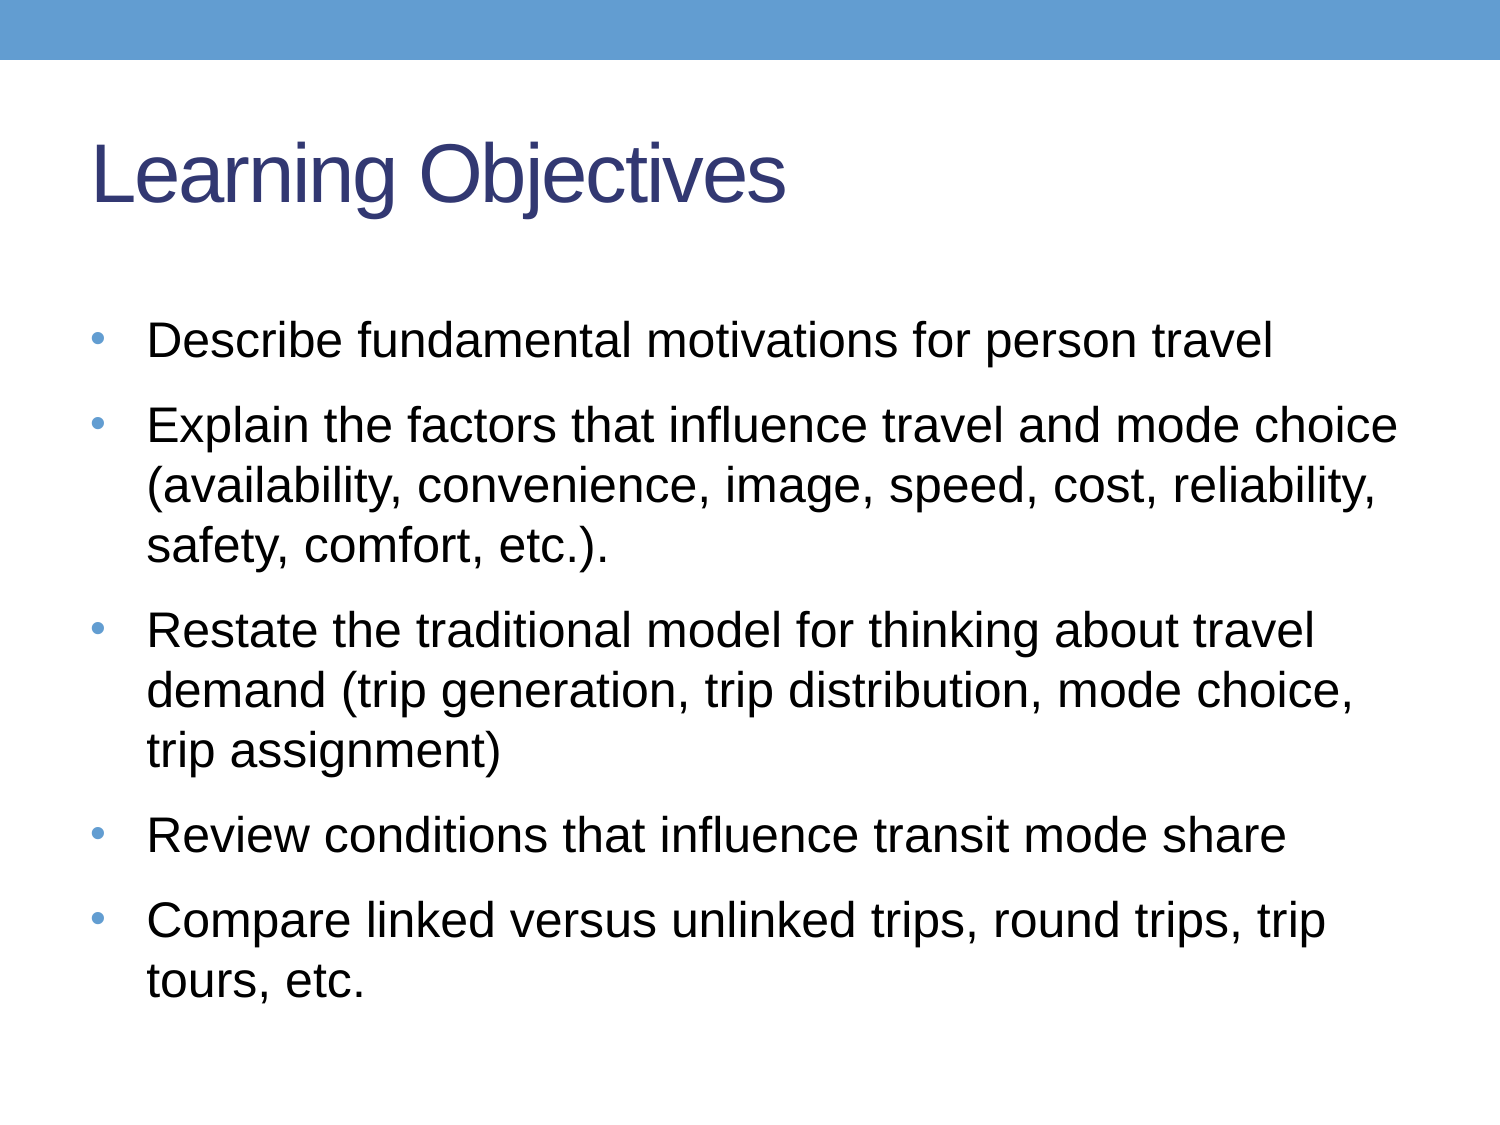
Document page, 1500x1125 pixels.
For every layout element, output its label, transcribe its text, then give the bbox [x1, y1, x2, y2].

title Learning Objectives [75, 87, 1425, 250]
list Describe fundamental motivations for person travel Explain the factors that influence travel and mode choice (availability, convenience, image, speed, cost, reliability, safety, comfort, etc.). Restate the traditional model for thinking about travel demand (trip generation, trip distribution, mode choice, trip assignment) Review conditions that influence transit mode share Compare linked versus unlinked trips, round trips, trip tours, etc. [75, 299, 1425, 1063]
